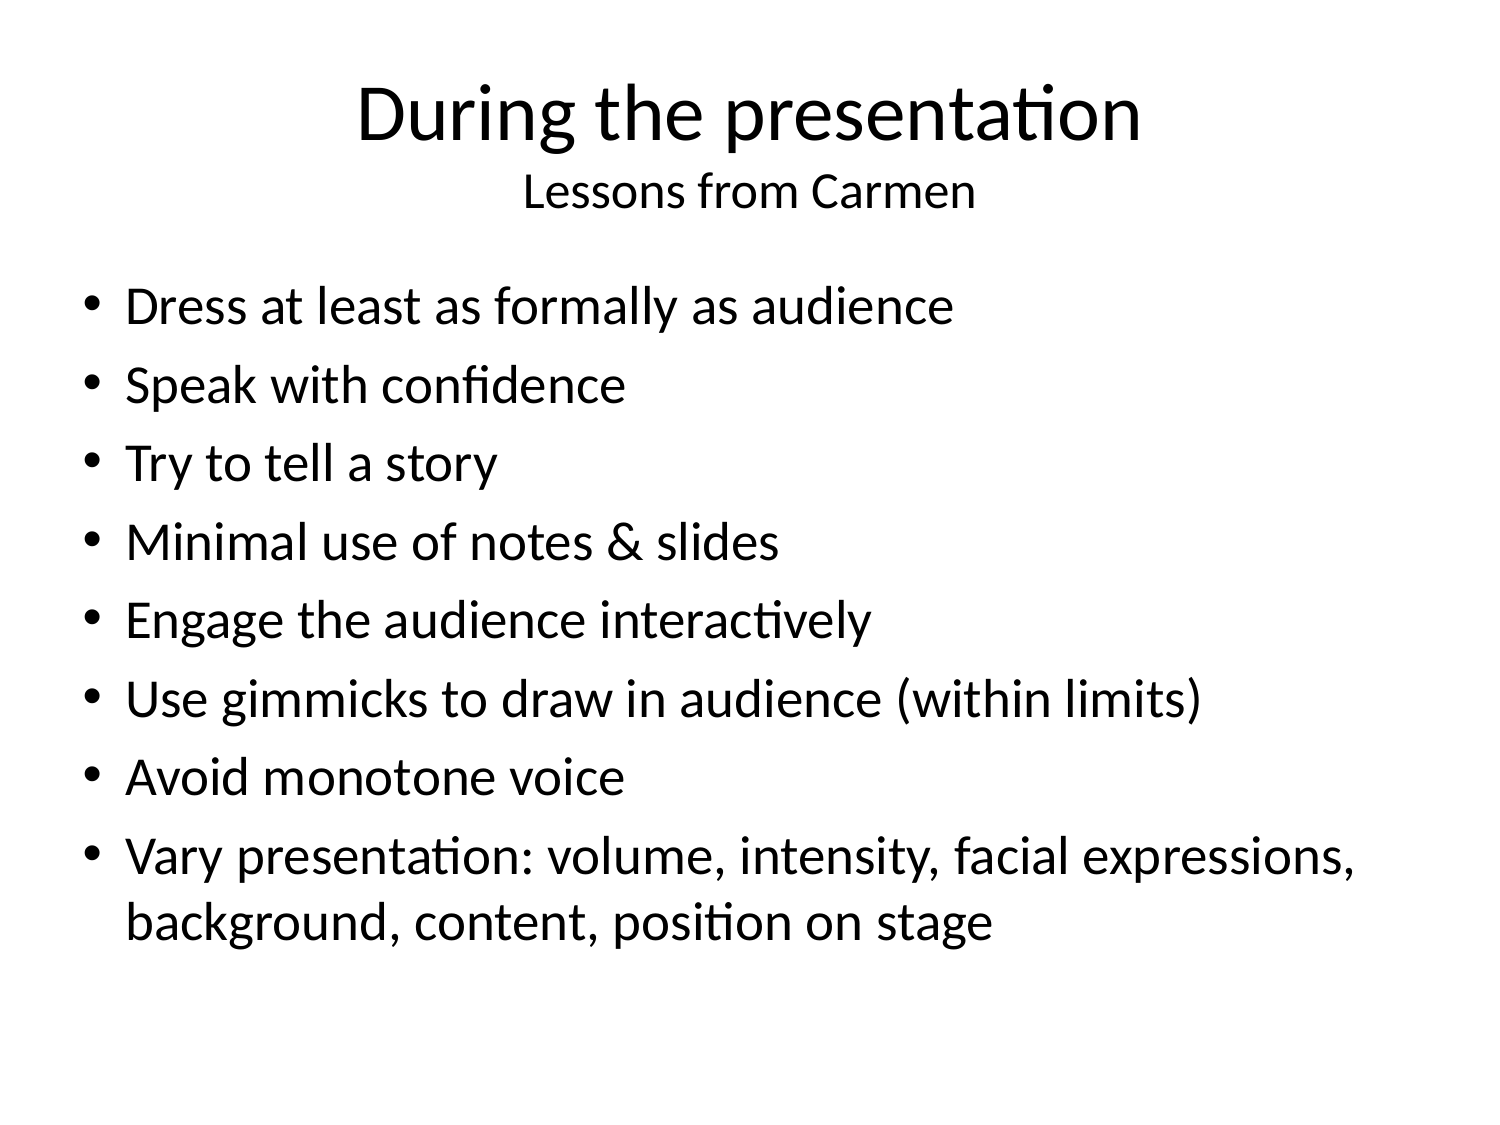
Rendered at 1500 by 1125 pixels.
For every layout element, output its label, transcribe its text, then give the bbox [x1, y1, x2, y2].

list Dress at least as formally as audience Speak with confidence Try to tell a story Minimal use of notes & slides Engage the audience interactively Use gimmicks to draw in audience (within limits) Avoid monotone voice Vary presentation: volume, intensity, facial expressions, background, content, position on stage [74, 261, 1426, 1006]
title During the presentation Lessons from Carmen [74, 44, 1426, 234]
